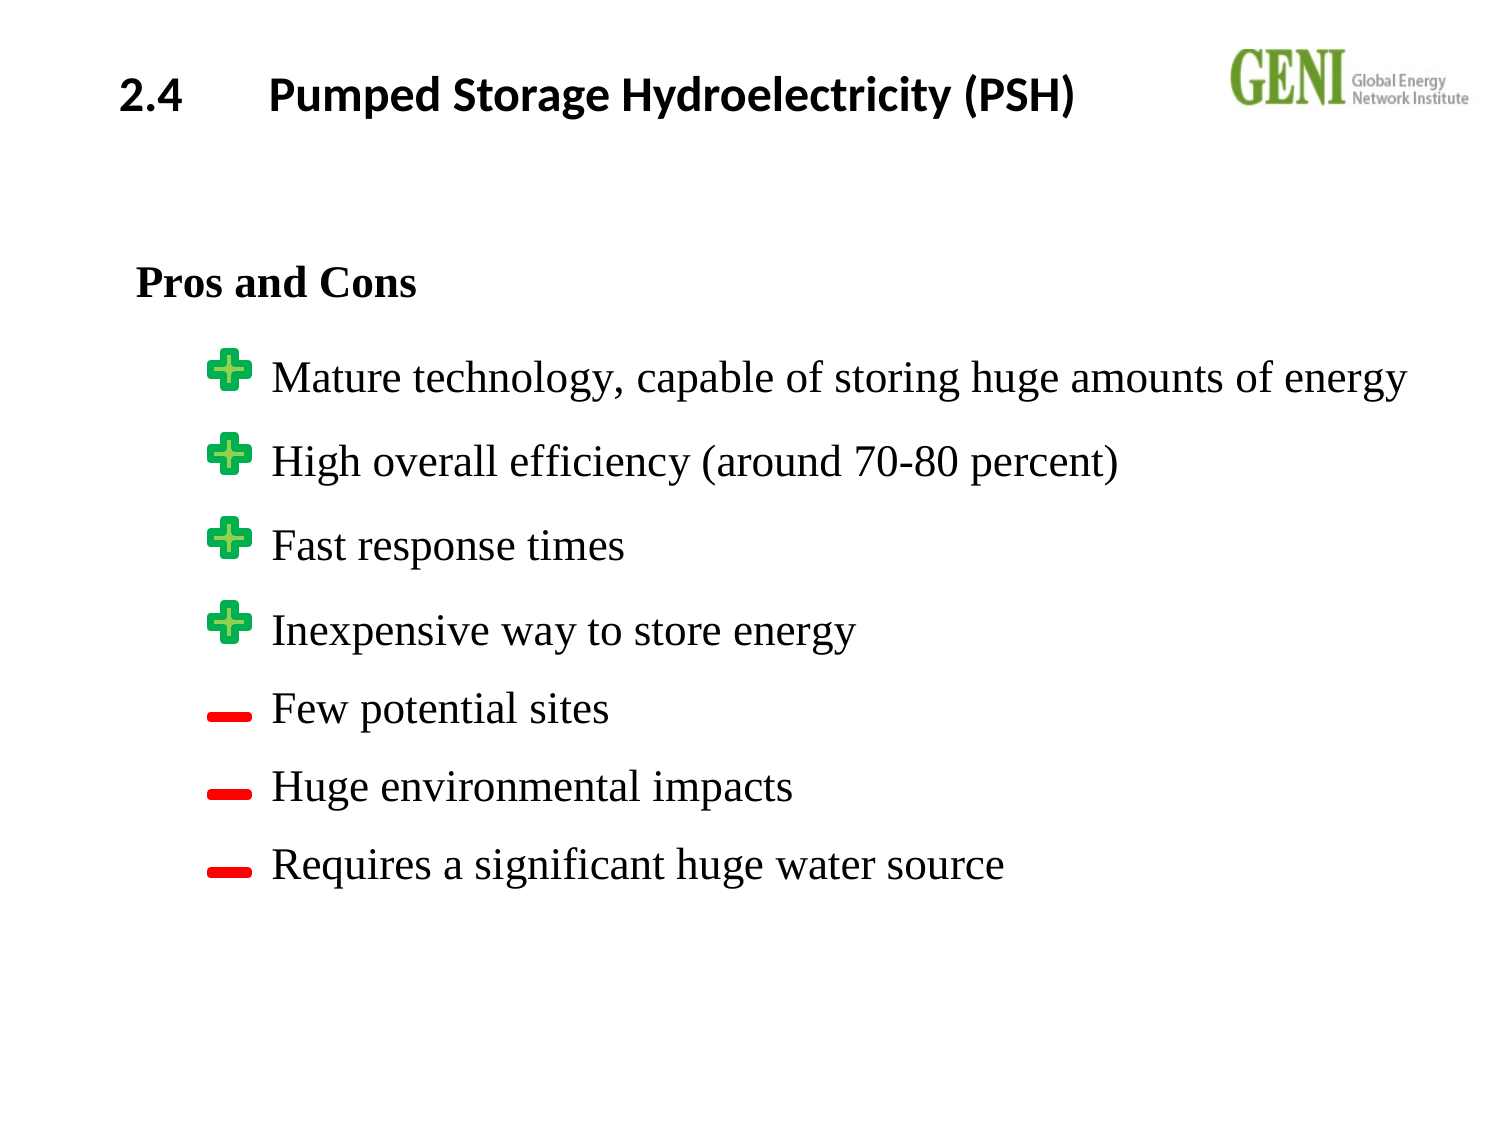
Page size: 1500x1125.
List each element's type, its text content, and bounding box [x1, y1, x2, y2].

text_box 2.4 Pumped Storage Hydroelectricity (PSH) [104, 54, 1165, 130]
picture [135, 255, 1500, 953]
picture [1230, 49, 1491, 128]
